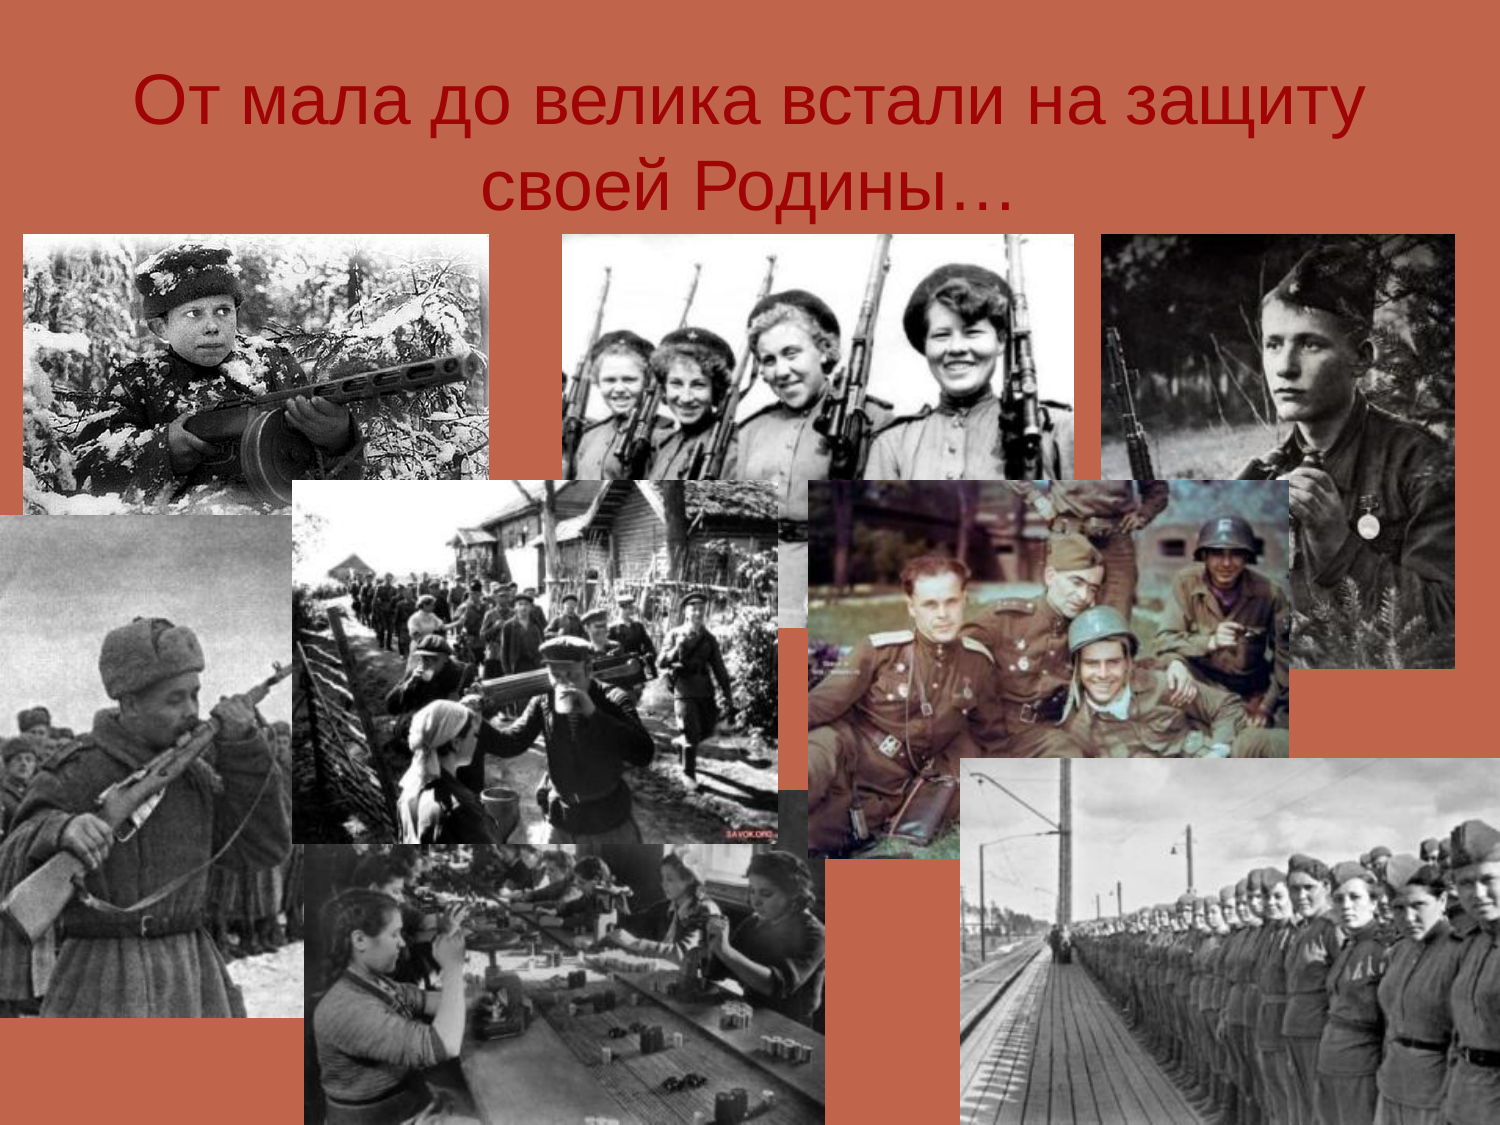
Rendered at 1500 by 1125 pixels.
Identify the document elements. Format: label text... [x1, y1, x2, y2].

title От мала до велика встали на защиту своей Родины… [75, 45, 1425, 233]
picture [0, 234, 1500, 1125]
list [23, 234, 490, 514]
